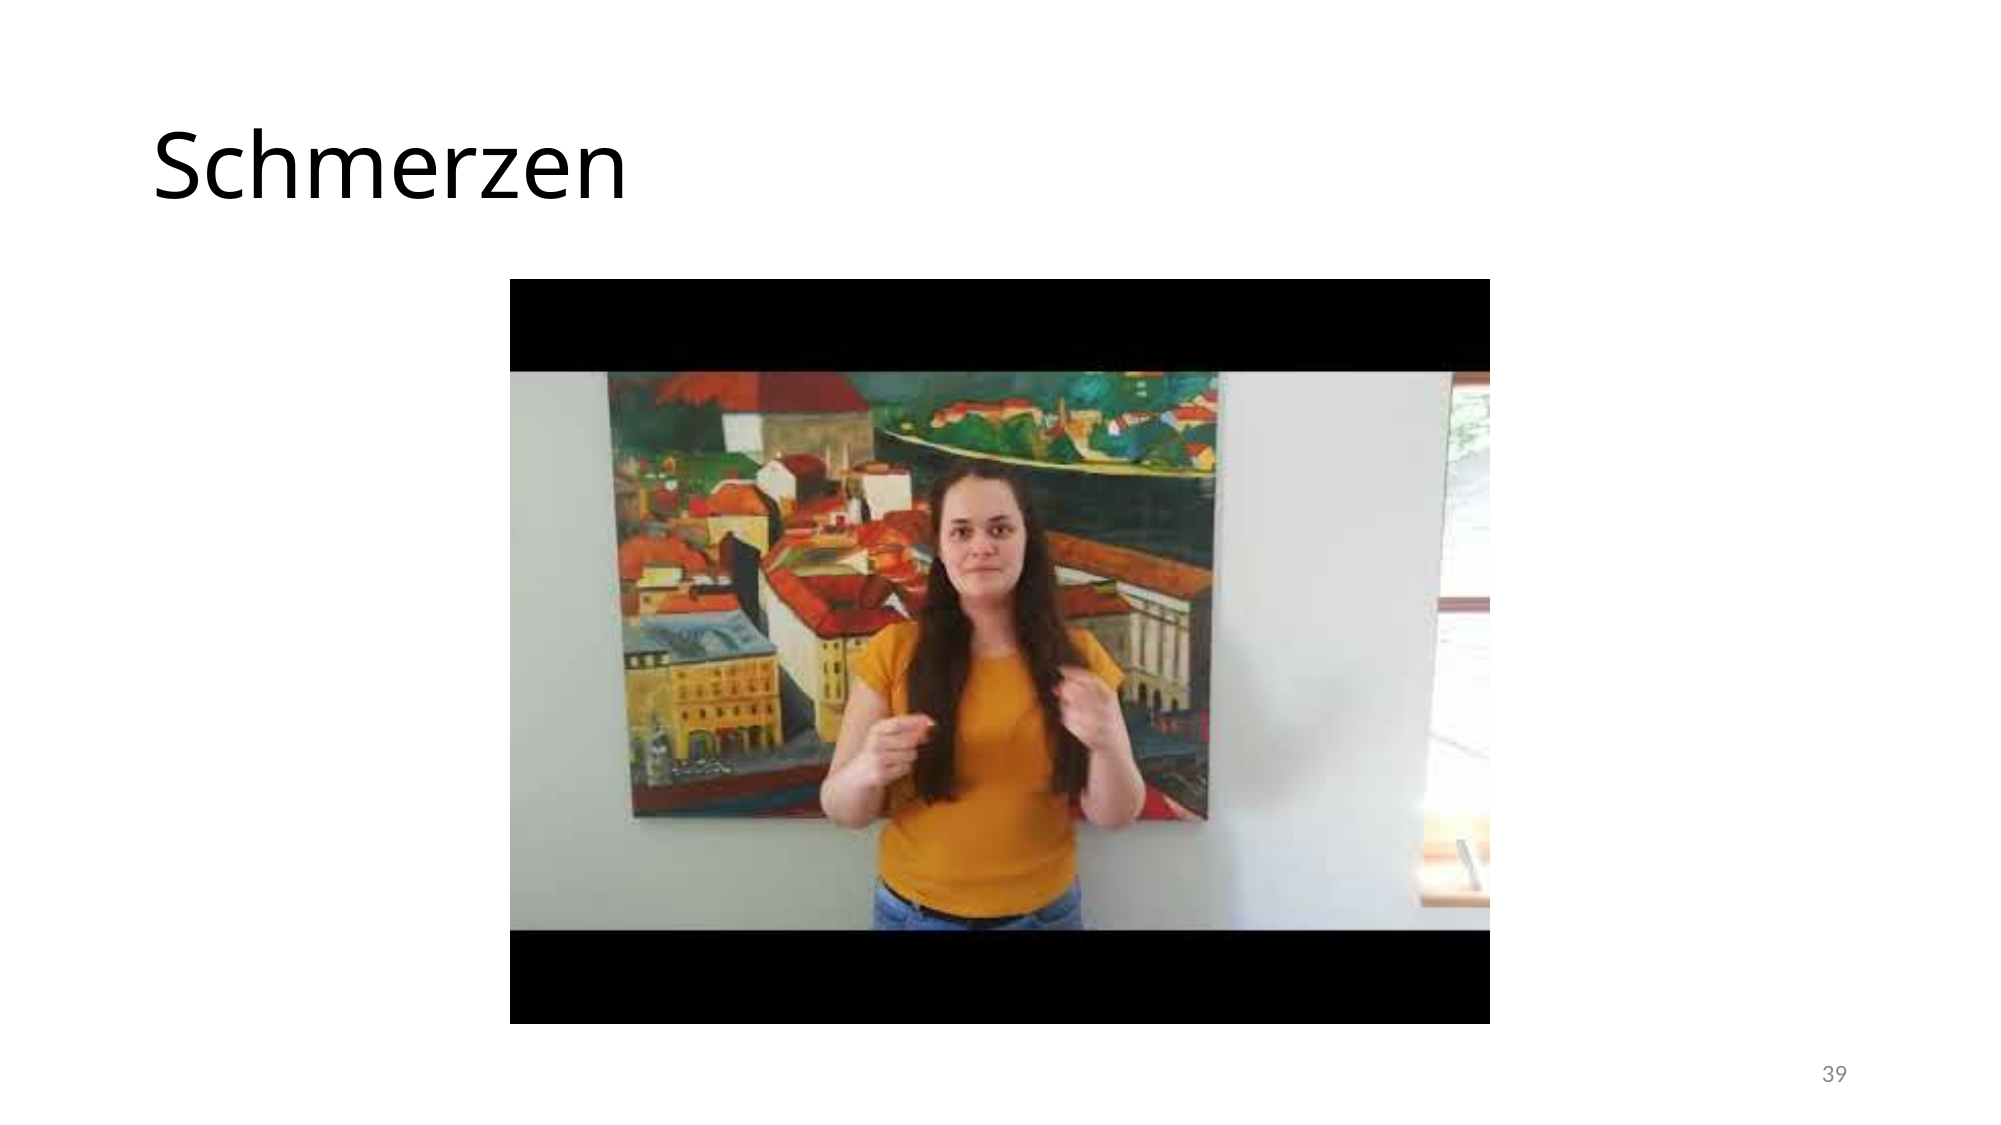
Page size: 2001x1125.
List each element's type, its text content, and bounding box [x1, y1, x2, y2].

slide_number 39 [1412, 1042, 1863, 1103]
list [509, 278, 1491, 1025]
title Schmerzen [137, 59, 1863, 278]
